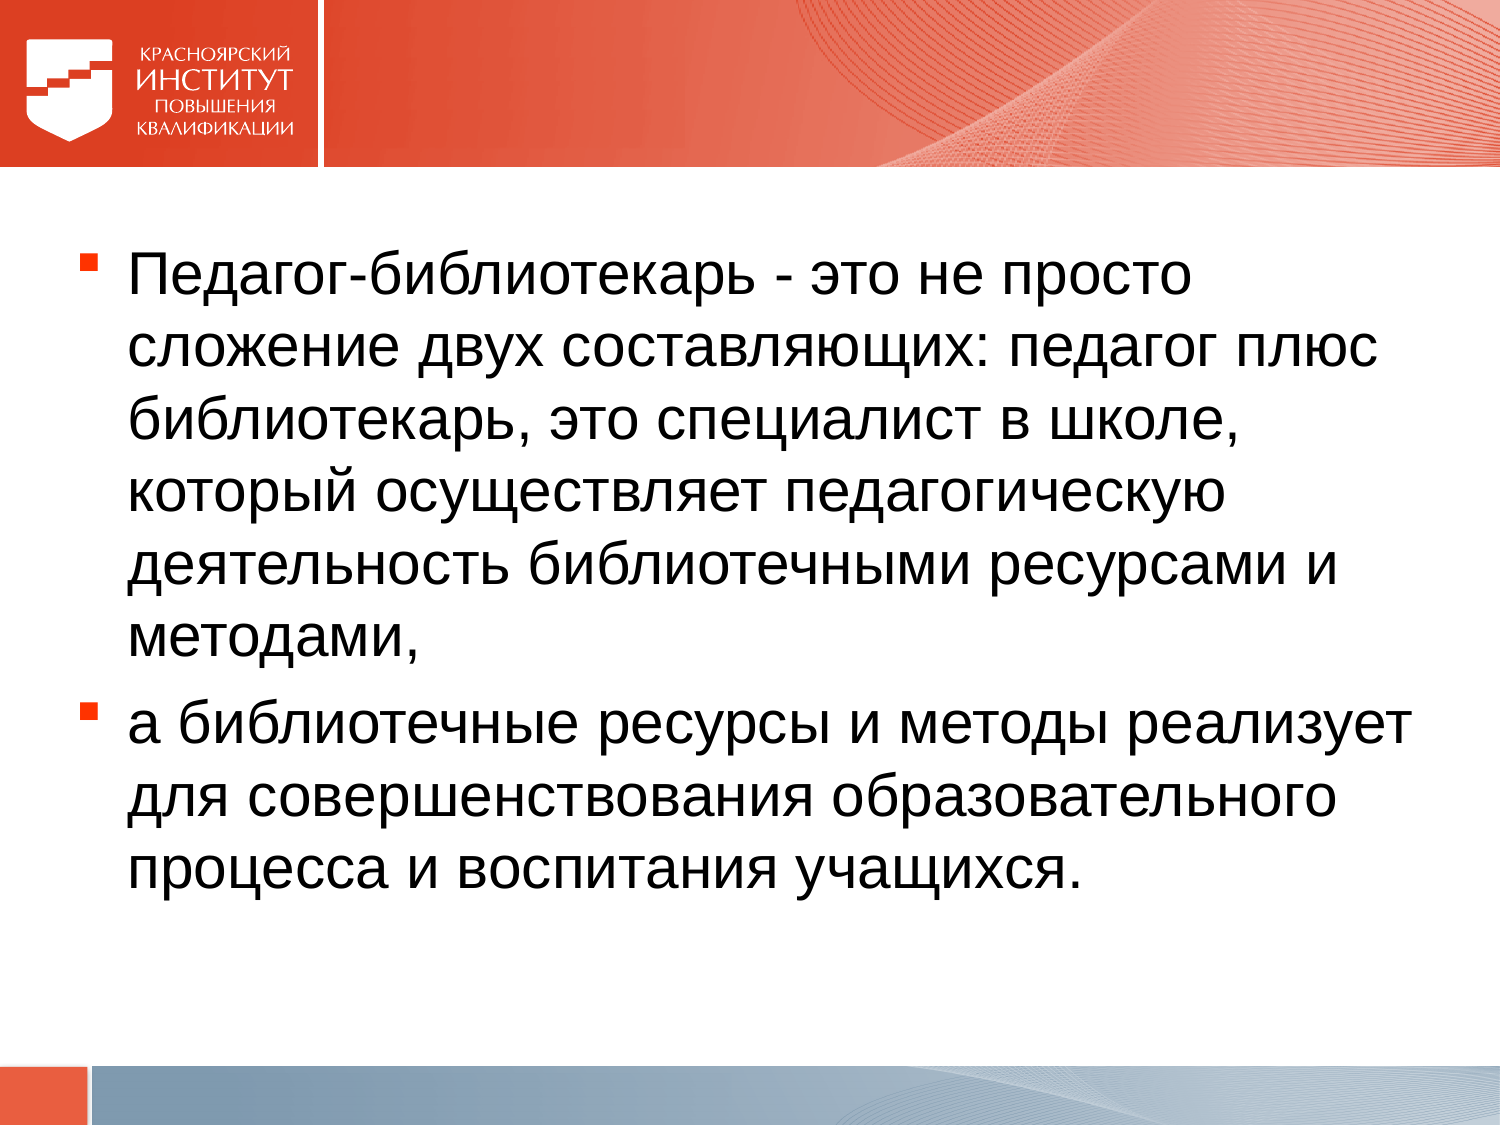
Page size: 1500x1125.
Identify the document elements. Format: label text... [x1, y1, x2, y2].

list Педагог-библиотекарь - это не просто сложение двух составляющих: педагог плюс библиотекарь, это специалист в школе, который осуществляет педагогическую деятельность библиотечными ресурсами и методами, а библиотечные ресурсы и методы реализует для совершенствования образовательного процесса и воспитания учащихся. [59, 226, 1457, 988]
picture [0, 0, 318, 167]
picture [324, 0, 1500, 167]
